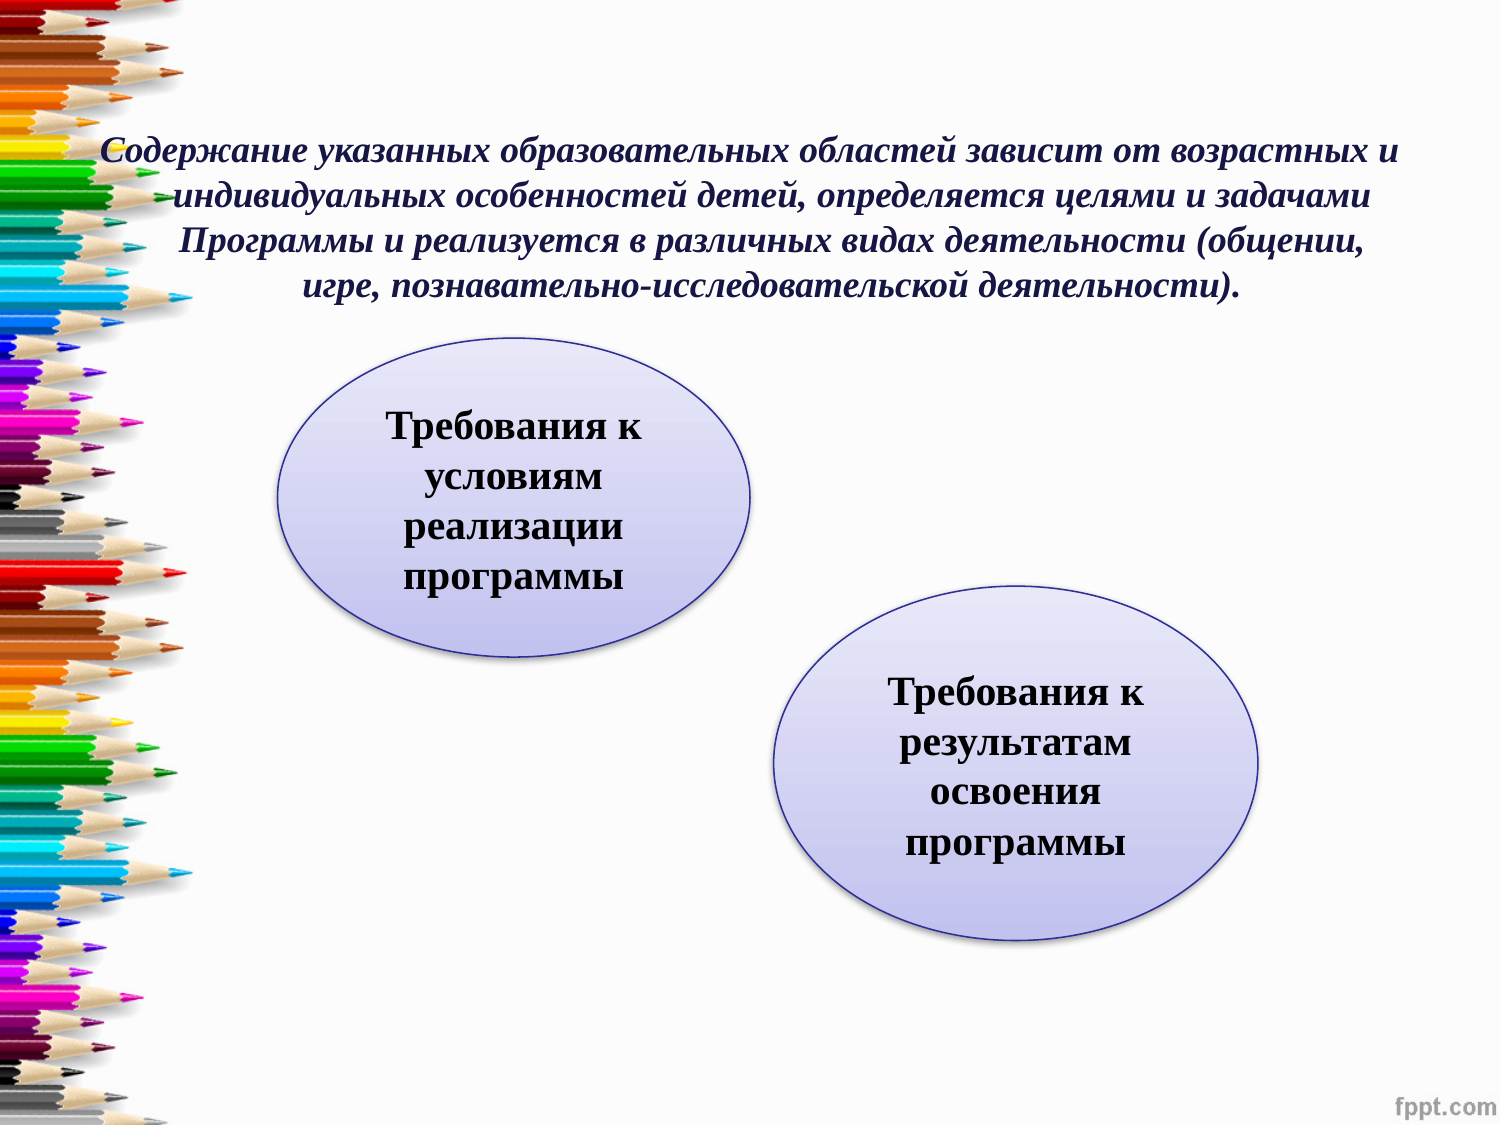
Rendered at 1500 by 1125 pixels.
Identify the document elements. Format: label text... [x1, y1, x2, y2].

picture [0, 0, 1500, 1125]
title Содержание указанных образовательных областей зависит от возрастных и индивидуальных особенностей детей, определяется целями и задачами Программы и реализуется в различных видах деятельности (общении, игре, познавательно-исследовательской деятельности). [75, 137, 1425, 338]
text_box Требования к условиям реализации программы [276, 337, 751, 658]
text_box Требования к результатам освоения программы [772, 585, 1259, 942]
